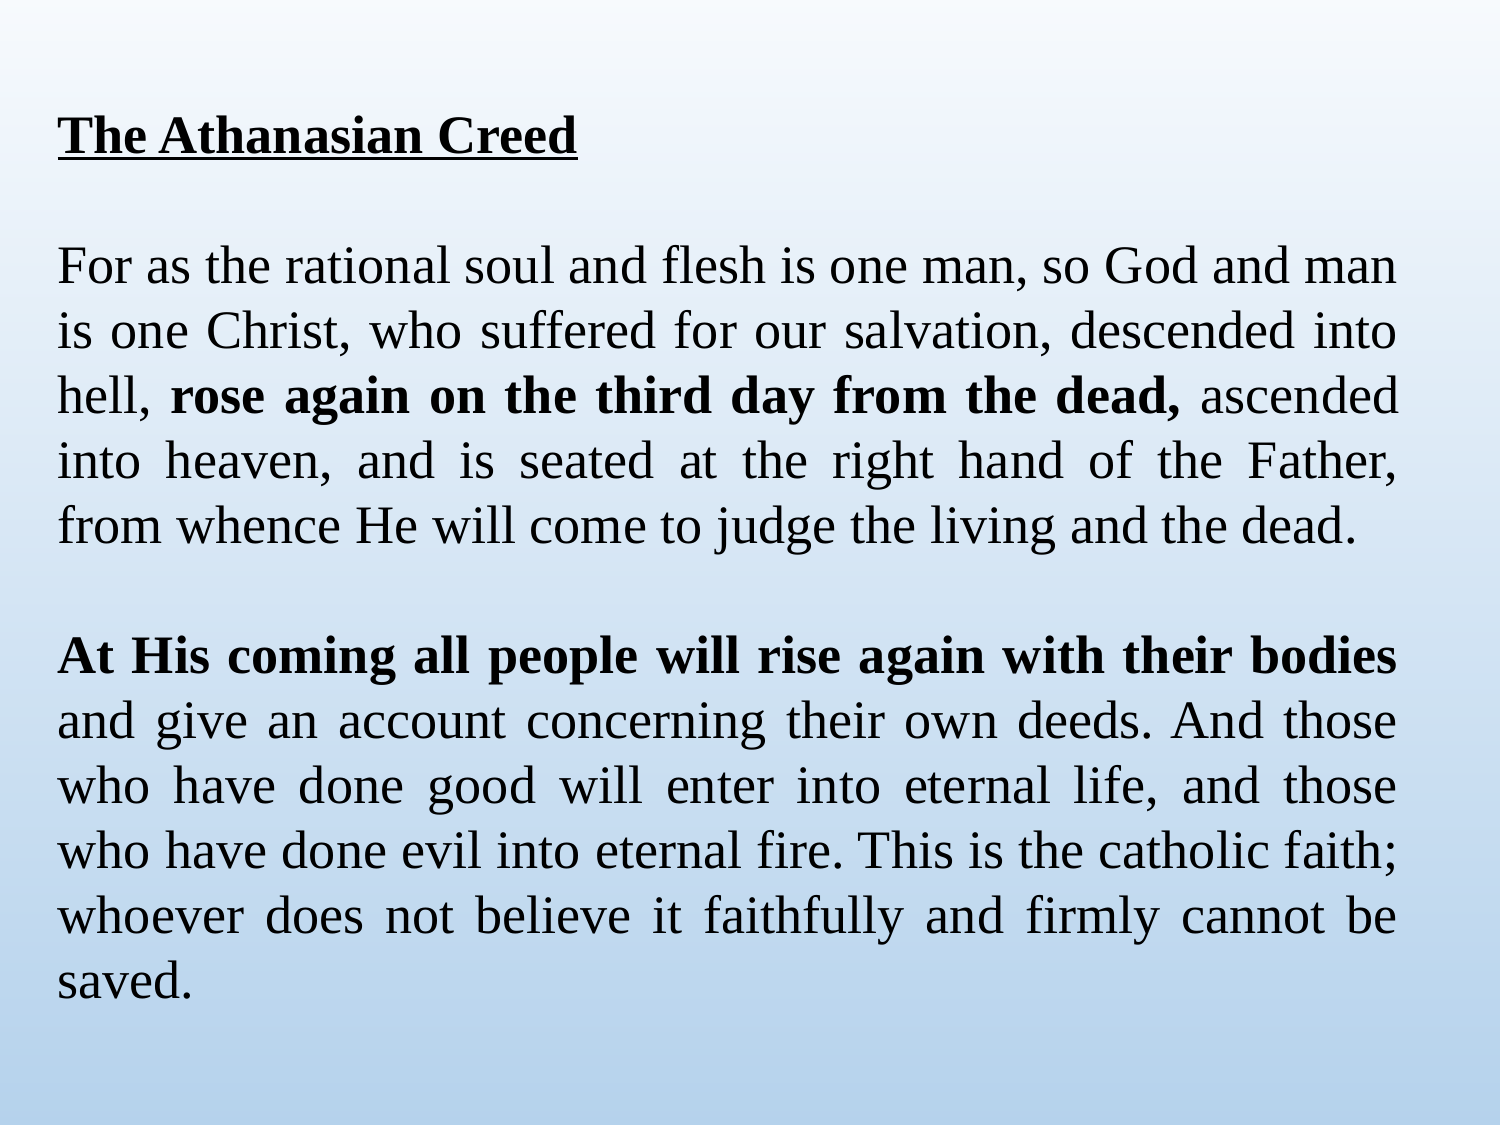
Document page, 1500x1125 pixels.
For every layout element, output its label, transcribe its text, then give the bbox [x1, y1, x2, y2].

text_box The Athanasian Creed For as the rational soul and flesh is one man, so God and man is one Christ, who suffered for our salvation, descended into hell, rose again on the third day from the dead, ascended into heaven, and is seated at the right hand of the Father, from whence He will come to judge the living and the dead. At His coming all people will rise again with their bodies and give an account concerning their own deeds. And those who have done good will enter into eternal life, and those who have done evil into eternal fire. This is the catholic faith; whoever does not believe it faithfully and firmly cannot be saved. [42, 92, 1490, 1052]
